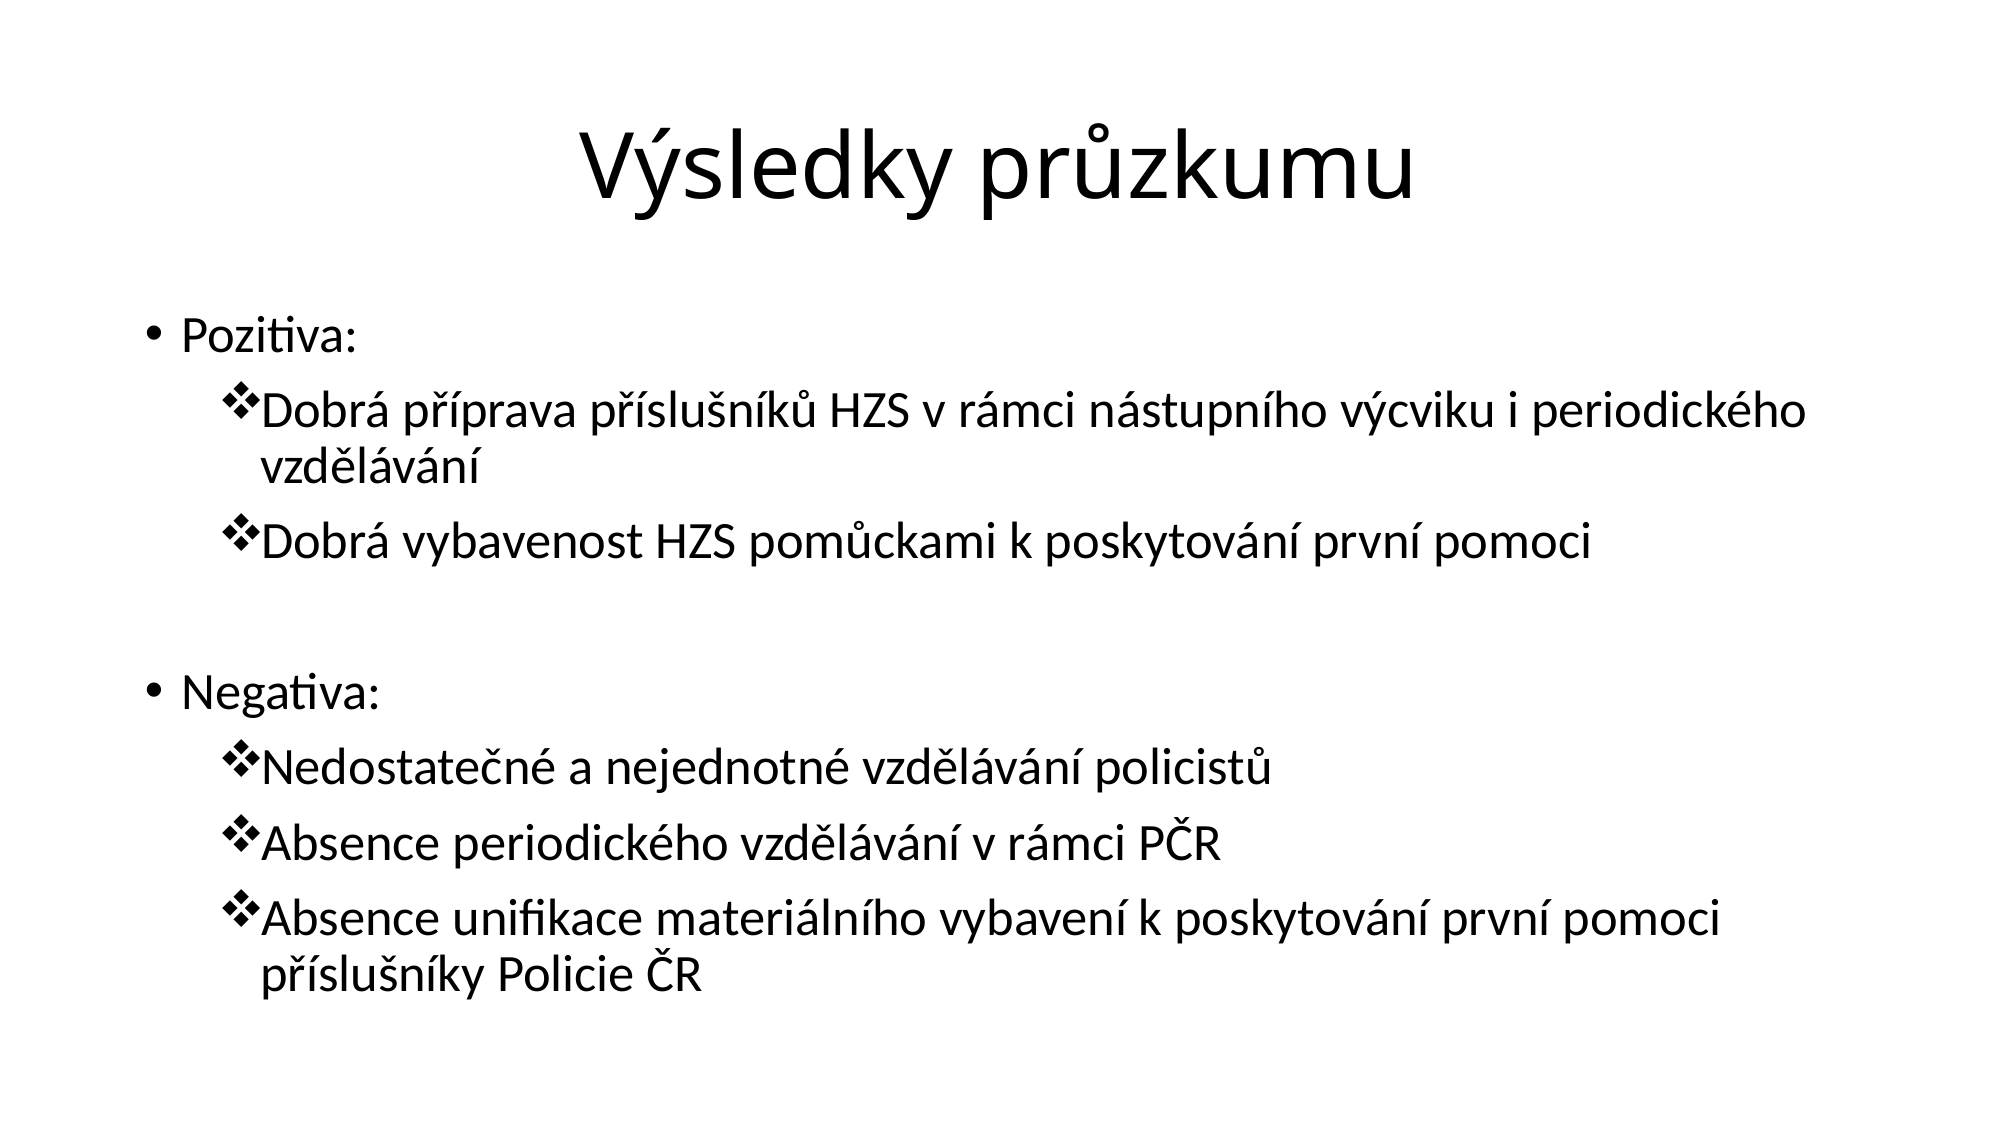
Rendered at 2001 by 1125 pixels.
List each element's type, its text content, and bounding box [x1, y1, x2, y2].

title Výsledky průzkumu [136, 59, 1863, 278]
list Pozitiva: Dobrá příprava příslušníků HZS v rámci nástupního výcviku i periodického vzdělávání Dobrá vybavenost HZS pomůckami k poskytování první pomoci Negativa: Nedostatečné a nejednotné vzdělávání policistů Absence periodického vzdělávání v rámci PČR Absence unifikace materiálního vybavení k poskytování první pomoci příslušníky Policie ČR [136, 298, 1863, 1014]
